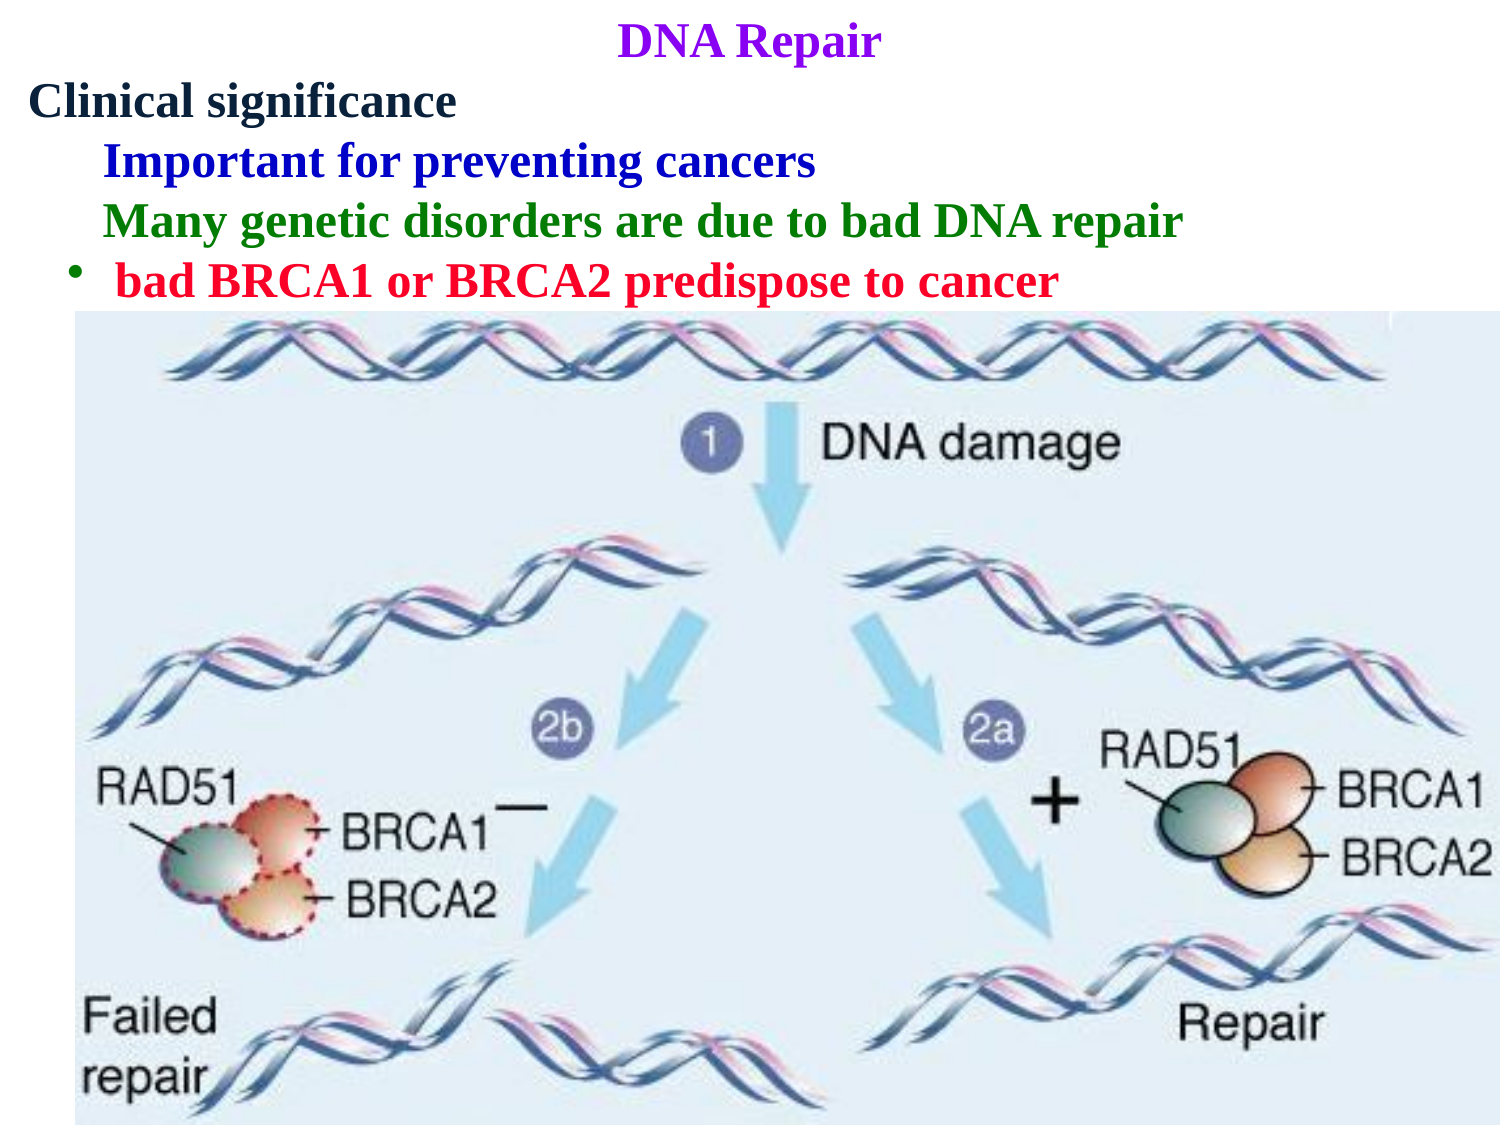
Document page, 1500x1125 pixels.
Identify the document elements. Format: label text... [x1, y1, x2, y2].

text_box DNA Repair Clinical significance Important for preventing cancers Many genetic disorders are due to bad DNA repair bad BRCA1 or BRCA2 predispose to cancer [12, 0, 1488, 315]
picture [74, 311, 1500, 1125]
